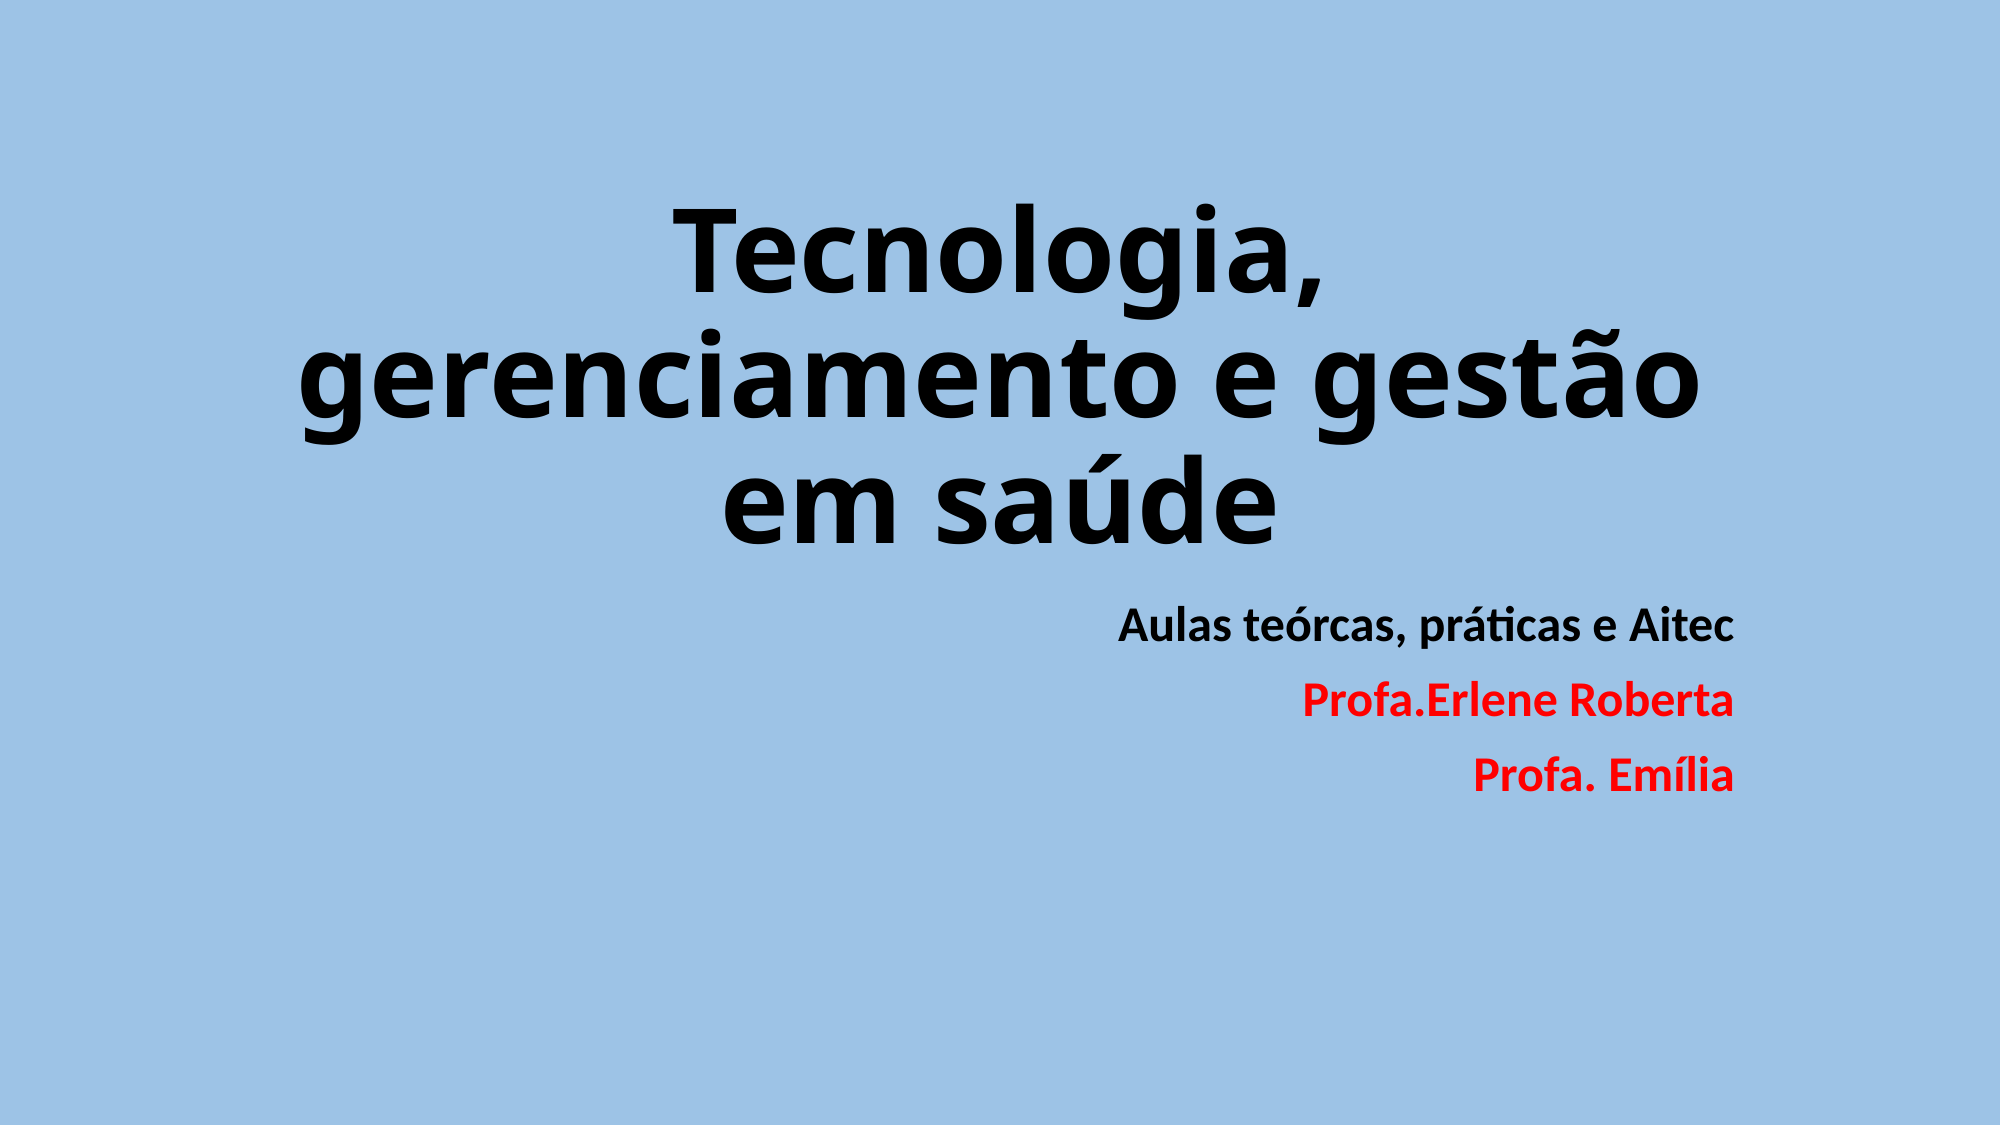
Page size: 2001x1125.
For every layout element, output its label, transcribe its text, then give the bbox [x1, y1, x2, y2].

subtitle Aulas teórcas, práticas e Aitec Profa.Erlene Roberta Profa. Emília [249, 590, 1750, 863]
title Tecnologia, gerenciamento e gestão em saúde [249, 184, 1750, 576]
